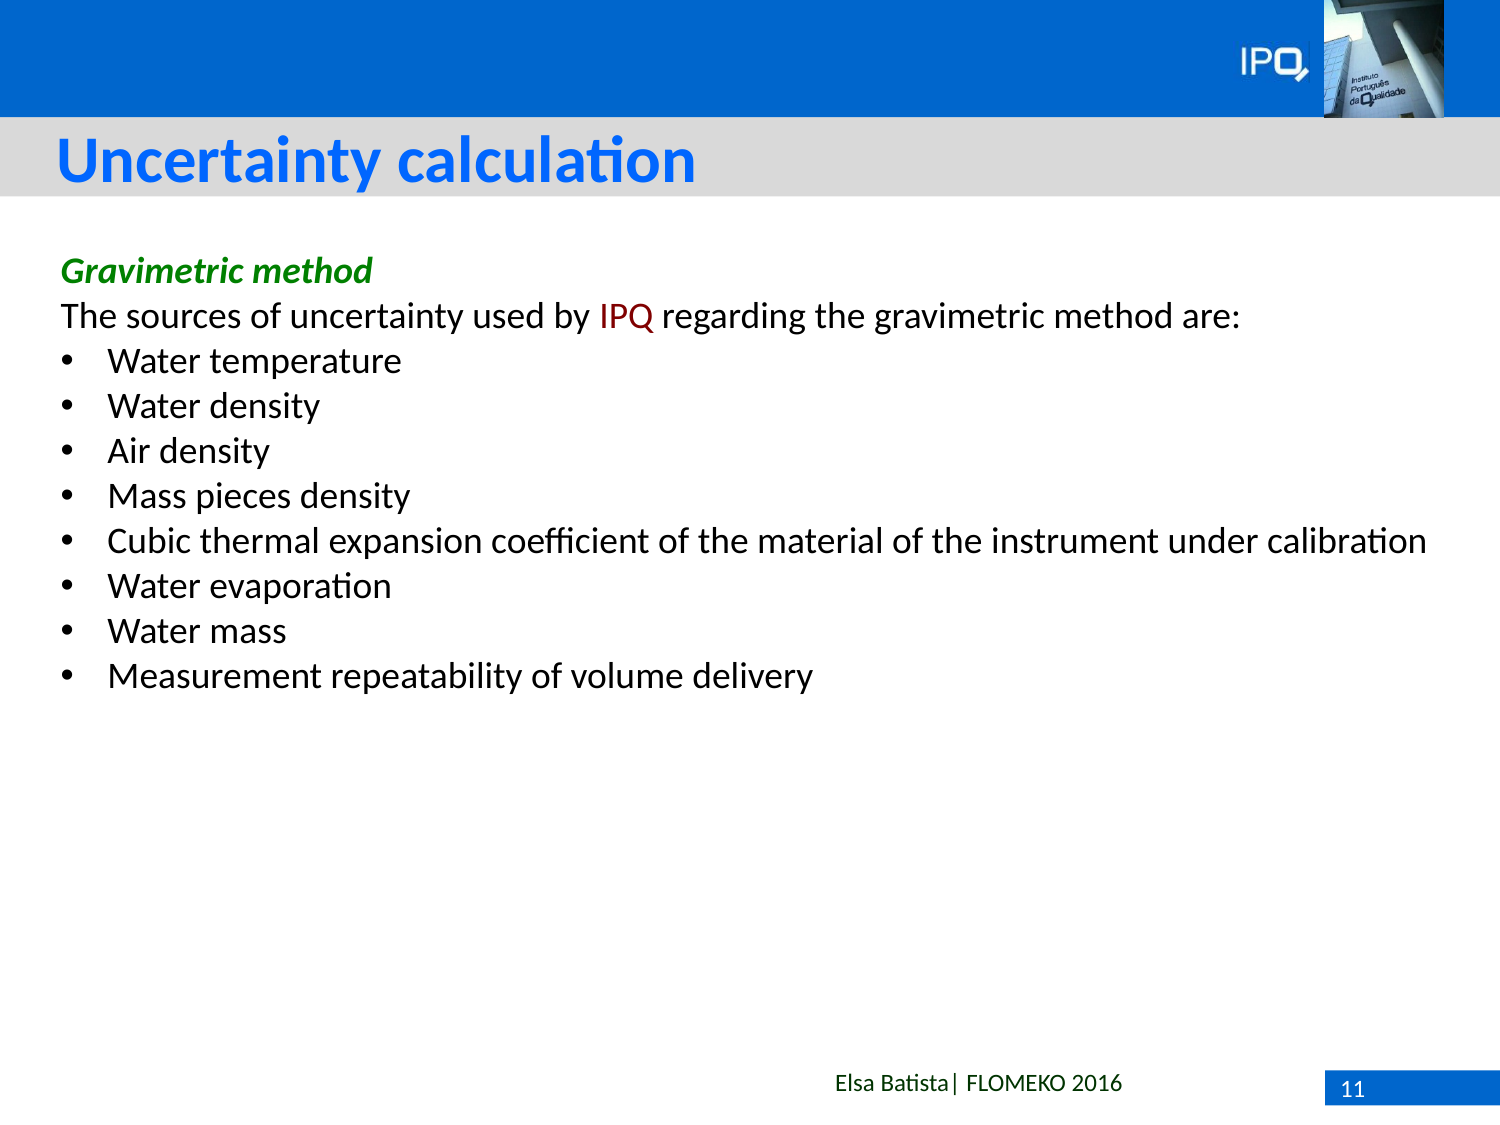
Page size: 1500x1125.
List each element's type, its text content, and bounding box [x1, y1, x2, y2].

slide_number 11 [1325, 1070, 1500, 1106]
text_box Gravimetric method The sources of uncertainty used by IPQ regarding the gravimetric method are: Water temperature Water density Air density Mass pieces density Cubic thermal expansion coefficient of the material of the instrument under calibration Water evaporation Water mass Measurement repeatability of volume delivery [45, 239, 1470, 704]
title Uncertainty calculation [41, 93, 1357, 219]
picture [1324, 0, 1444, 118]
picture [1233, 41, 1310, 83]
